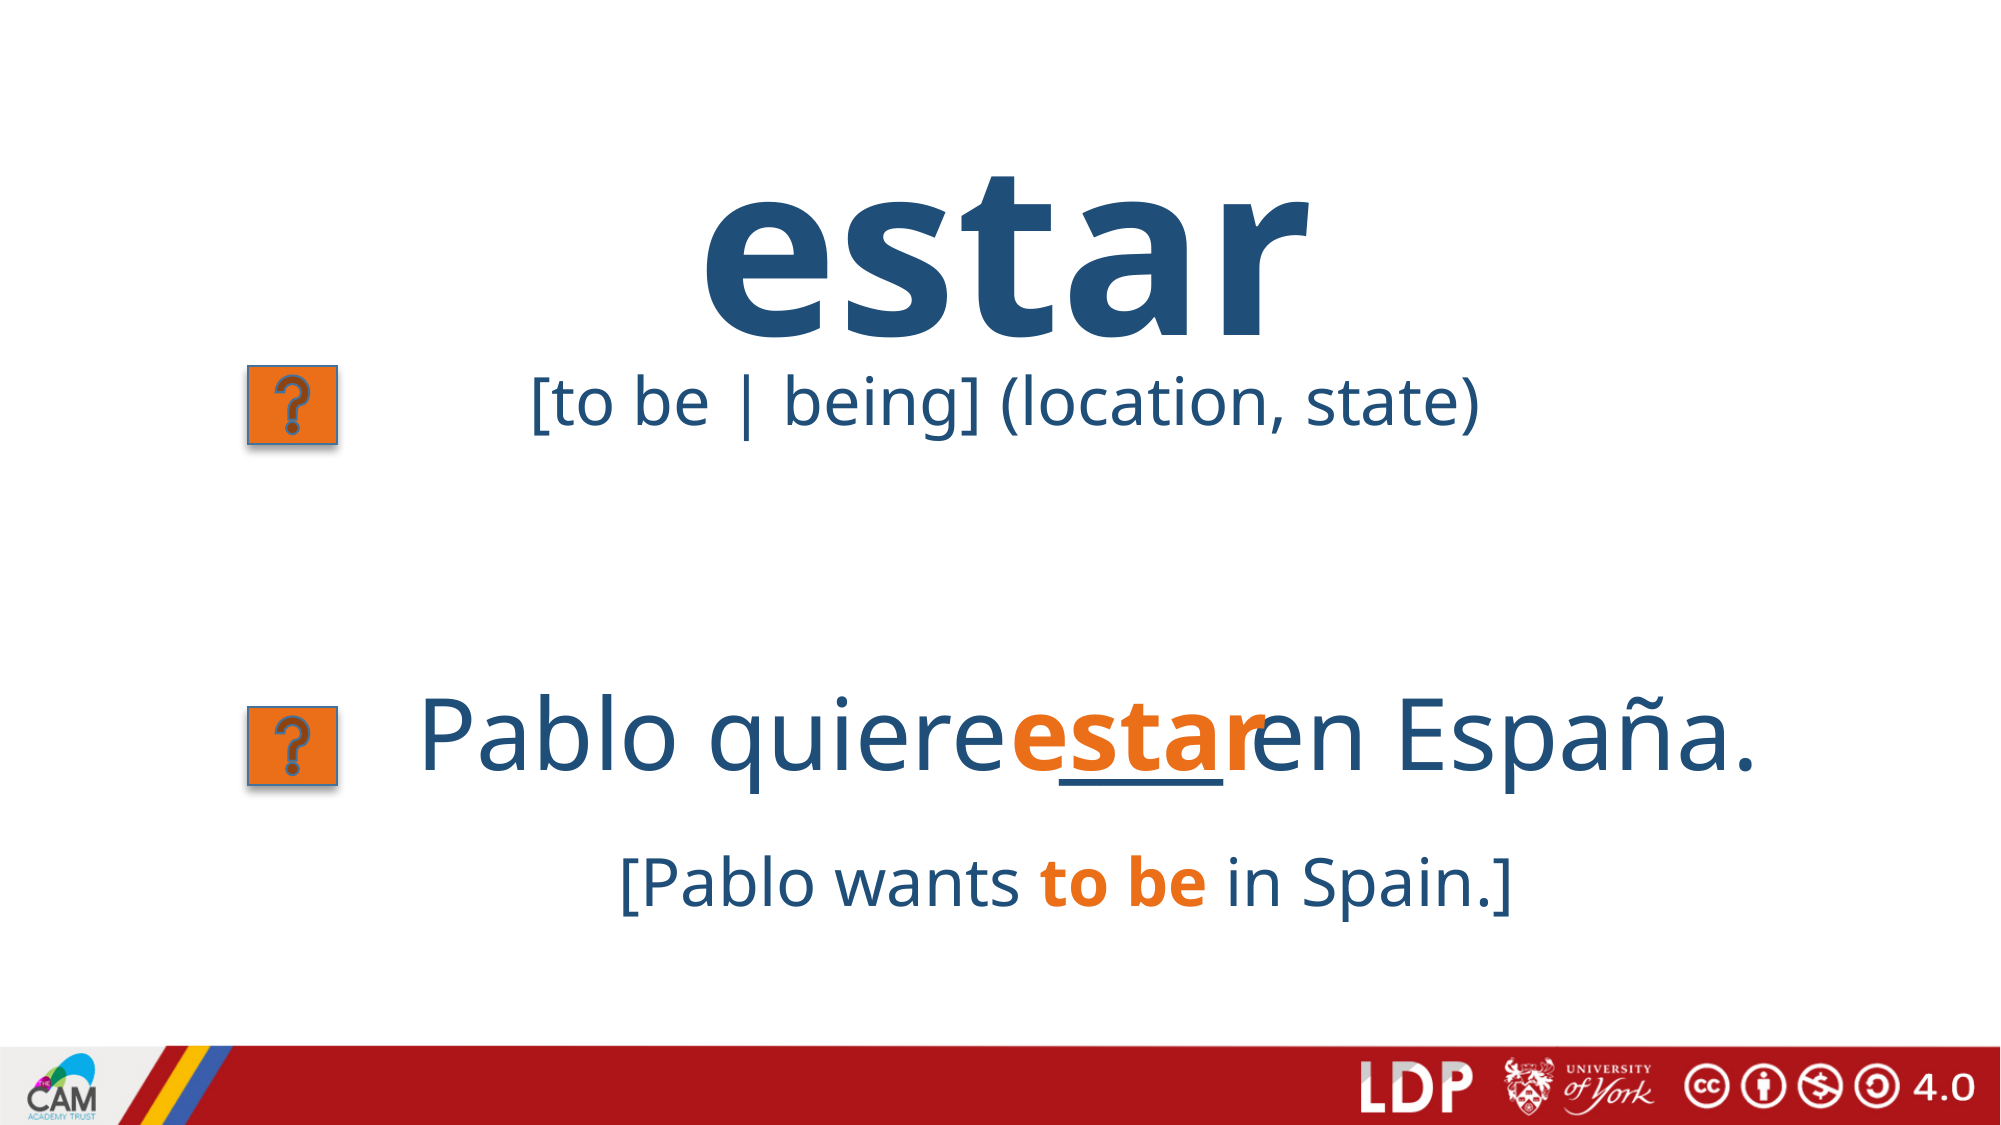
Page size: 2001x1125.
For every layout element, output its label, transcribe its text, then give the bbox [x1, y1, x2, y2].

text_box [to be | being] (location, state) [436, 350, 1575, 446]
text_box estar [995, 662, 1284, 798]
picture [0, 0, 2001, 1125]
text_box Pablo quiere ____ en España. [337, 662, 995, 798]
text_box estar [561, 88, 1450, 350]
text_box Pablo quiere ____ en España. [1284, 662, 1839, 798]
text_box [Pablo wants to be in Spain.] [569, 832, 1564, 927]
text_box [248, 706, 338, 786]
text_box [248, 365, 338, 445]
